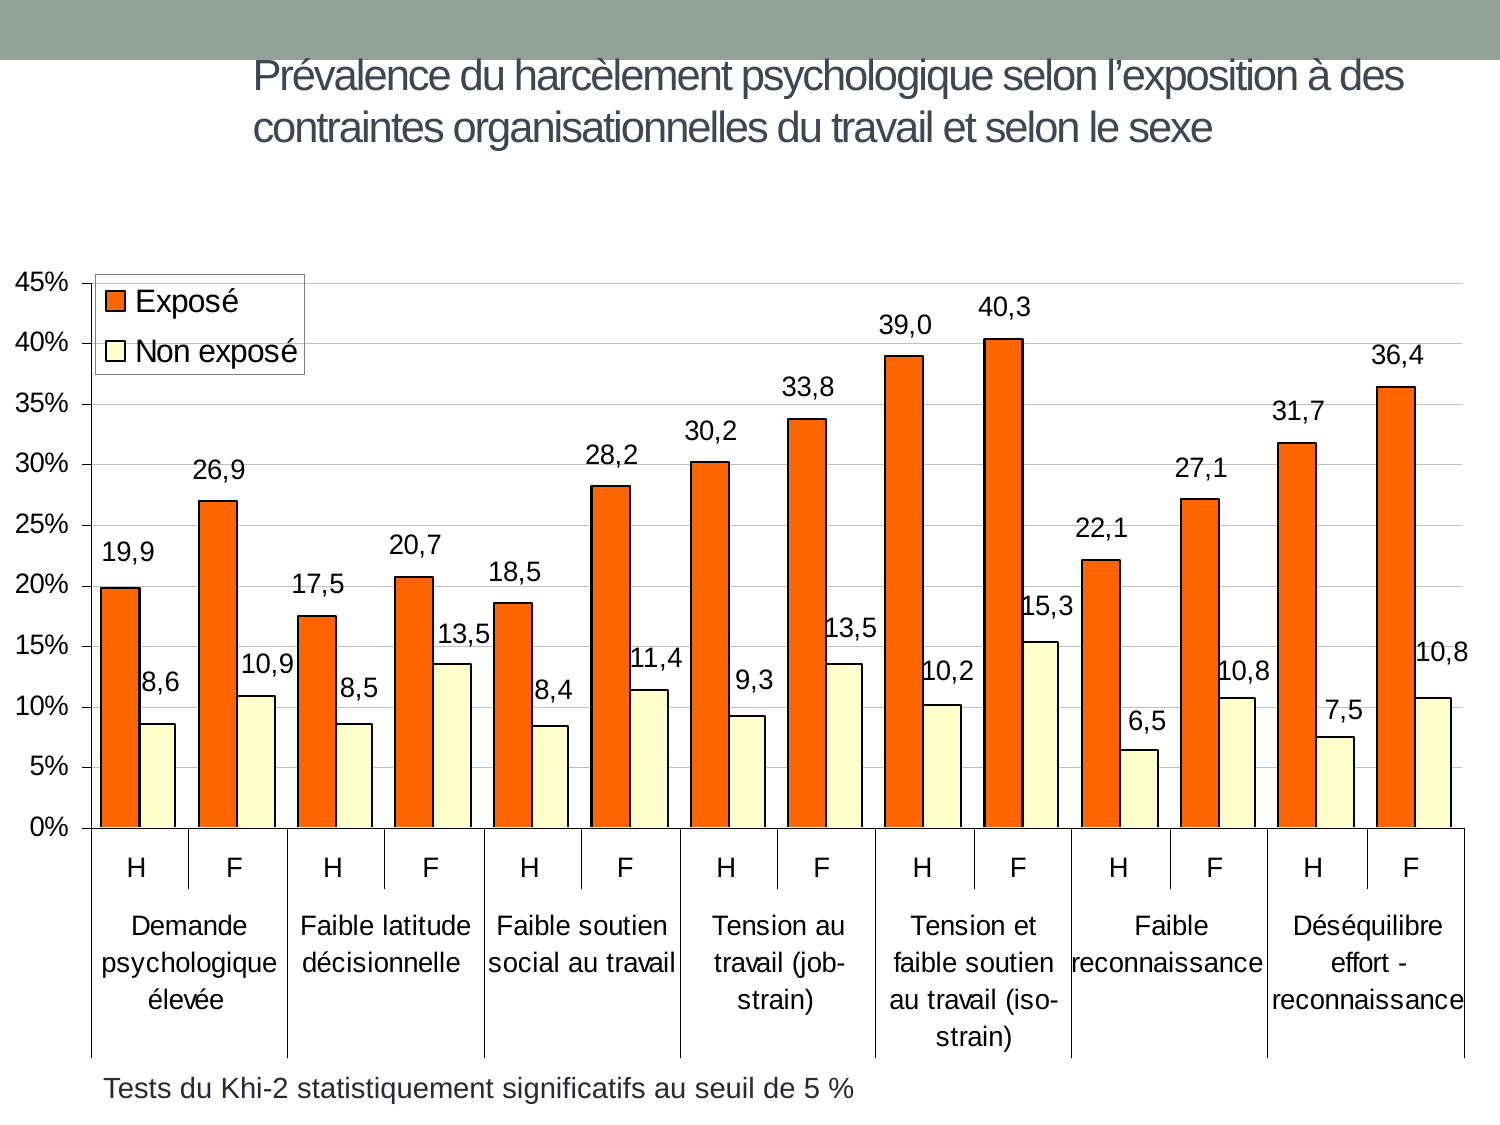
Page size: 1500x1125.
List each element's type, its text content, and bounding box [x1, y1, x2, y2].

text_box Tests du Khi-2 statistiquement significatifs au seuil de 5 % [88, 1083, 1434, 1113]
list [0, 247, 1500, 1076]
title Prévalence du harcèlement psychologique selon l’exposition à des contraintes organisationnelles du travail et selon le sexe [237, 37, 1425, 213]
